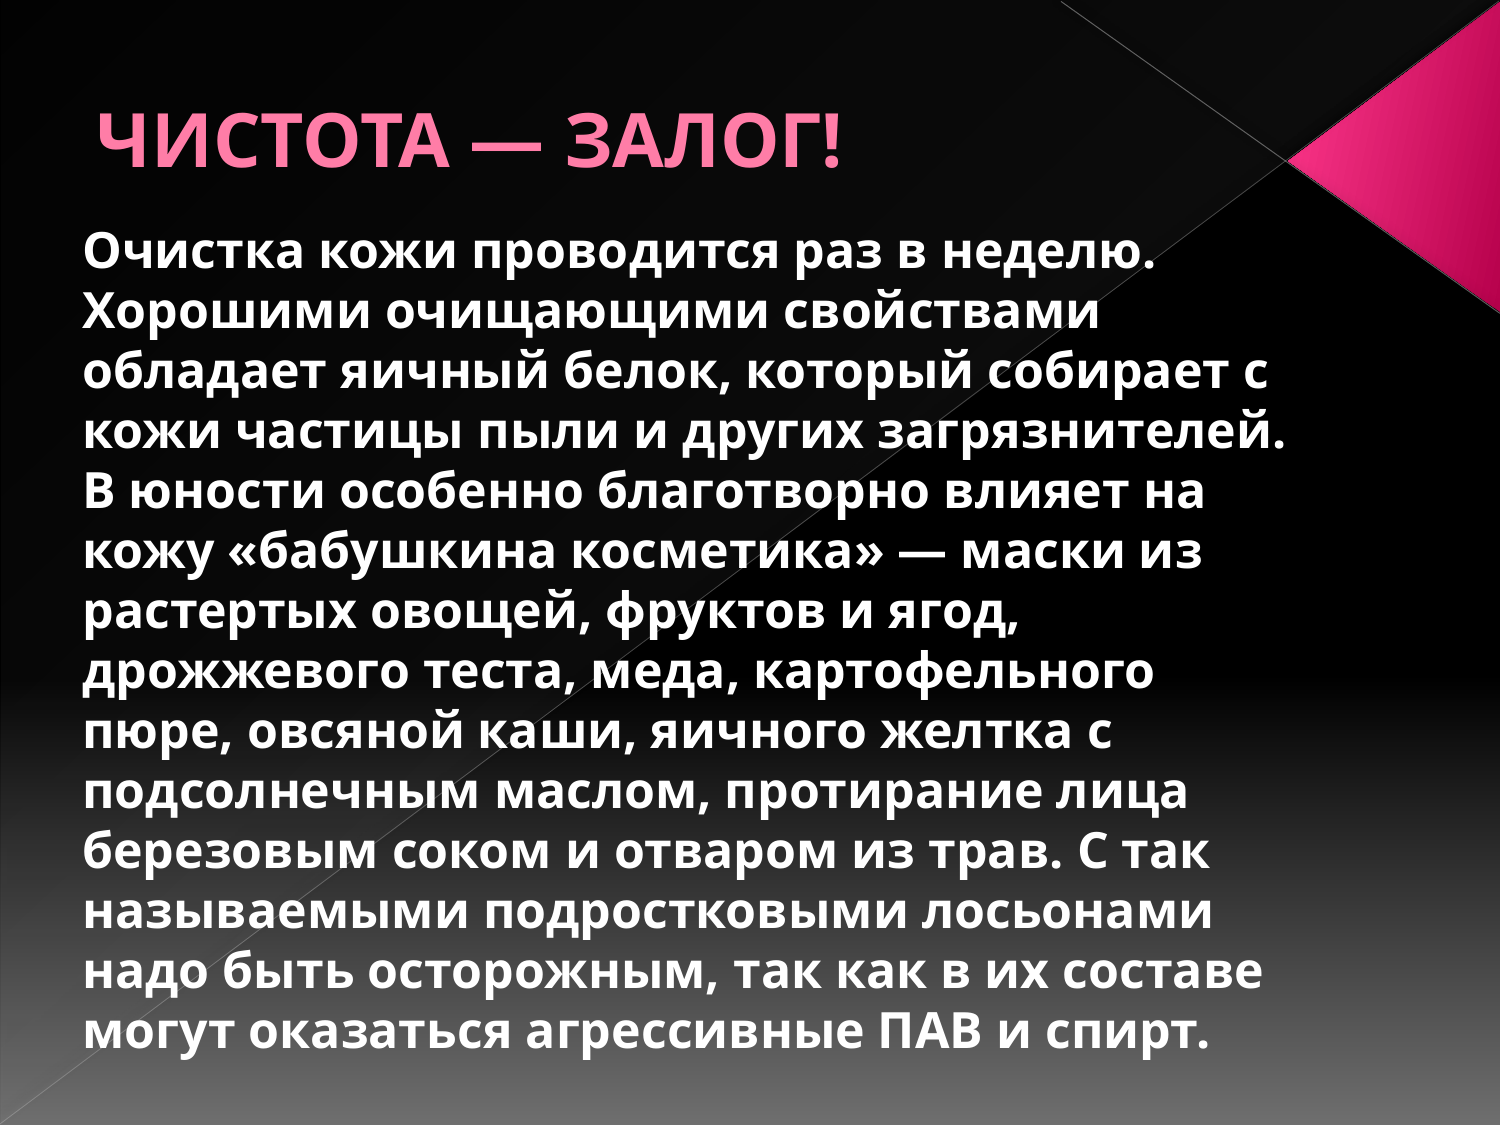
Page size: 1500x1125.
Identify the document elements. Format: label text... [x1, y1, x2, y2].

title ЧИСТОТА — ЗАЛОГ! [82, 70, 1270, 210]
list Очистка кожи проводится раз в неделю. Хорошими очищающими свойствами обладает яичный белок, который собирает с кожи частицы пыли и других загрязнителей. В юности особенно благотворно влияет на кожу «бабушкина косметика» — маски из растертых овощей, фруктов и ягод, дрожжевого теста, меда, картофельного пюре, овсяной каши, яичного желтка с подсолнечным маслом, протирание лица березовым соком и отваром из трав. С так называемыми подростковыми лосьонами надо быть осторожным, так как в их составе могут оказаться агрессивные ПАВ и спирт. [58, 210, 1332, 858]
